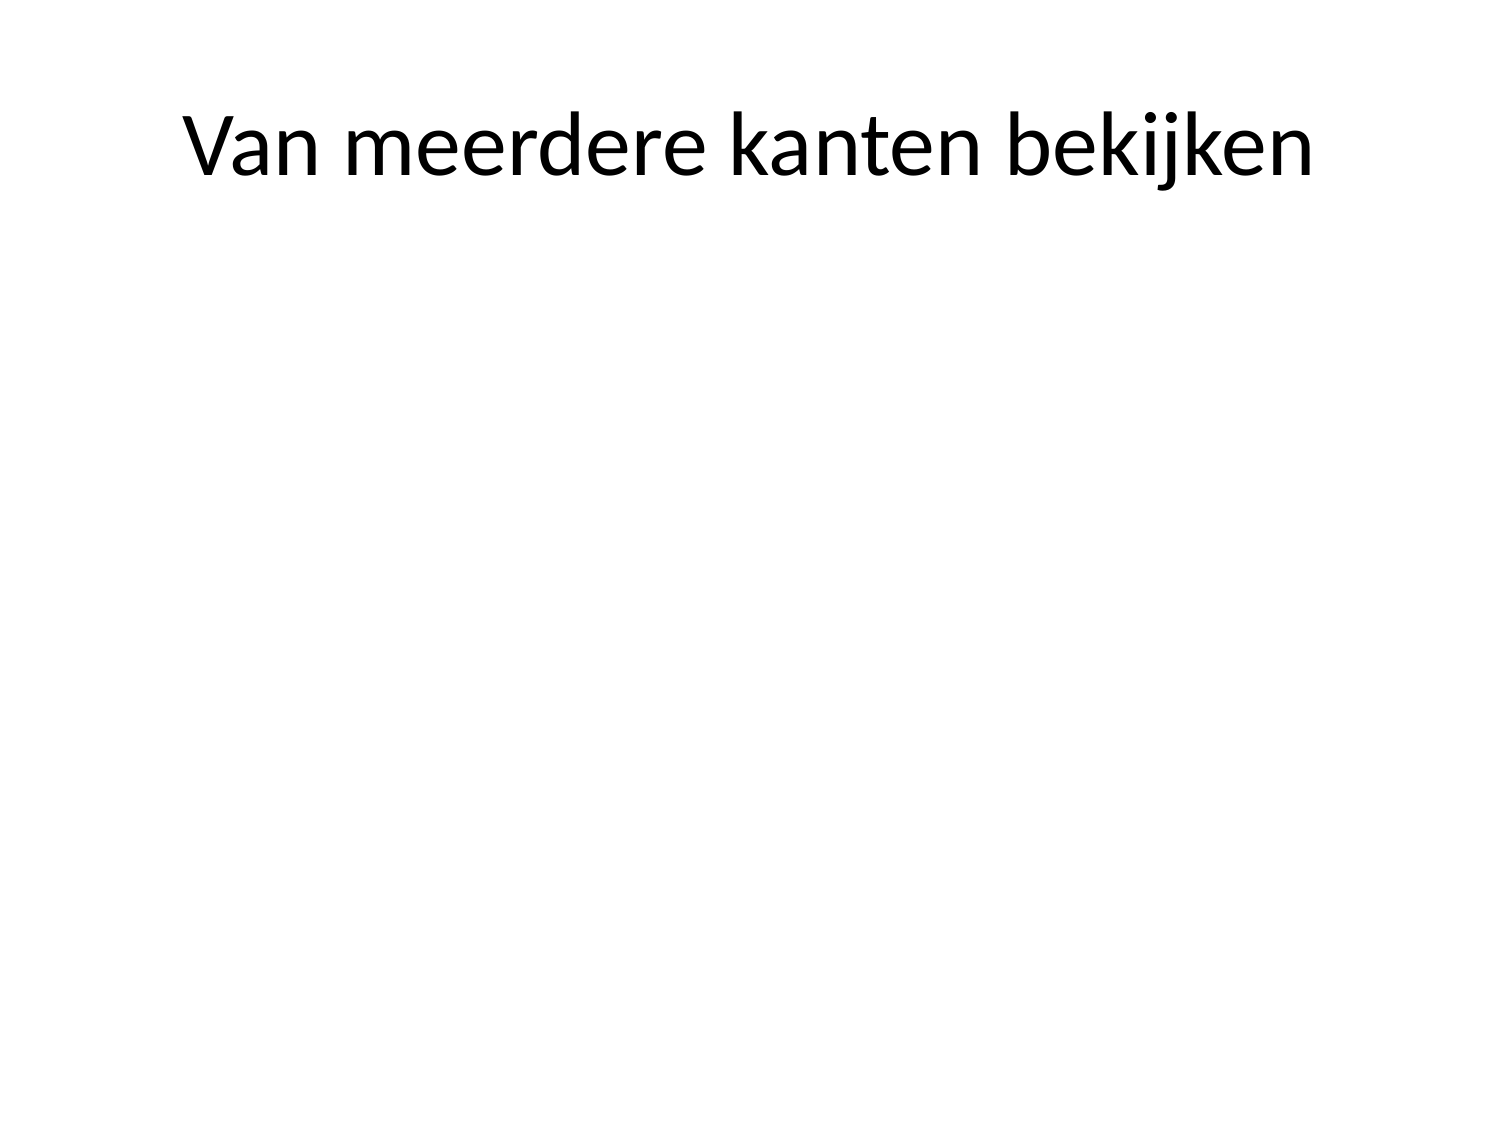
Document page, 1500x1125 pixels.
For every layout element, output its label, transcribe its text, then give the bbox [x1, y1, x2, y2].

title Van meerdere kanten bekijken [75, 45, 1425, 233]
